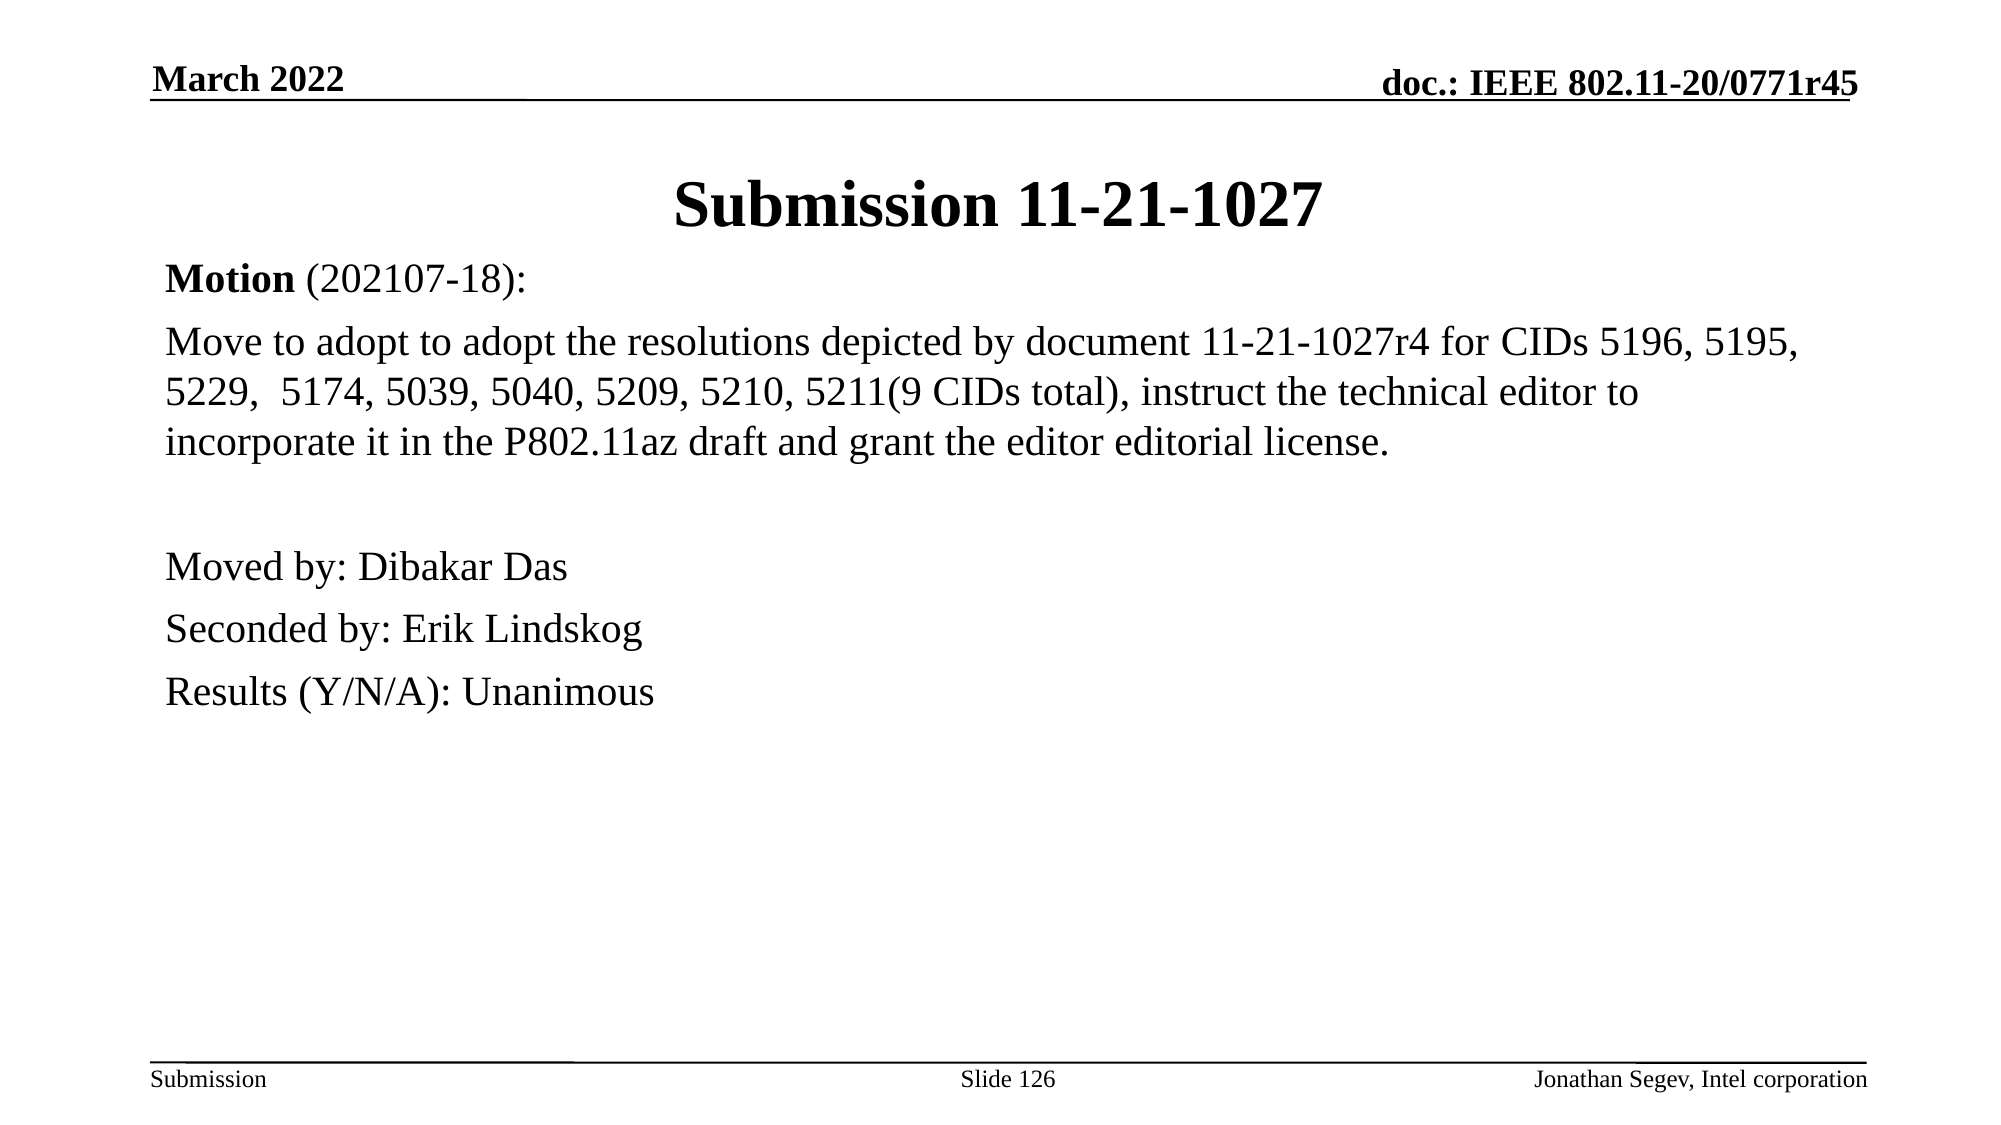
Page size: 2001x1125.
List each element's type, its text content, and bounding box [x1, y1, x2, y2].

slide_number Slide 126 [950, 1061, 1067, 1123]
footer Jonathan Segev, Intel corporation [1171, 1061, 1869, 1093]
title Submission 11-21-1027 [149, 112, 1850, 243]
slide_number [152, 54, 563, 100]
list Motion (202107-18): Move to adopt to adopt the resolutions depicted by document 11-21-1027r4 for CIDs 5196, 5195, 5229, 5174, 5039, 5040, 5209, 5210, 5211(9 CIDs total), instruct the technical editor to incorporate it in the P802.11az draft and grant the editor editorial license. Moved by: Dibakar Das Seconded by: Erik Lindskog Results (Y/N/A): Unanimous [149, 243, 1850, 1000]
